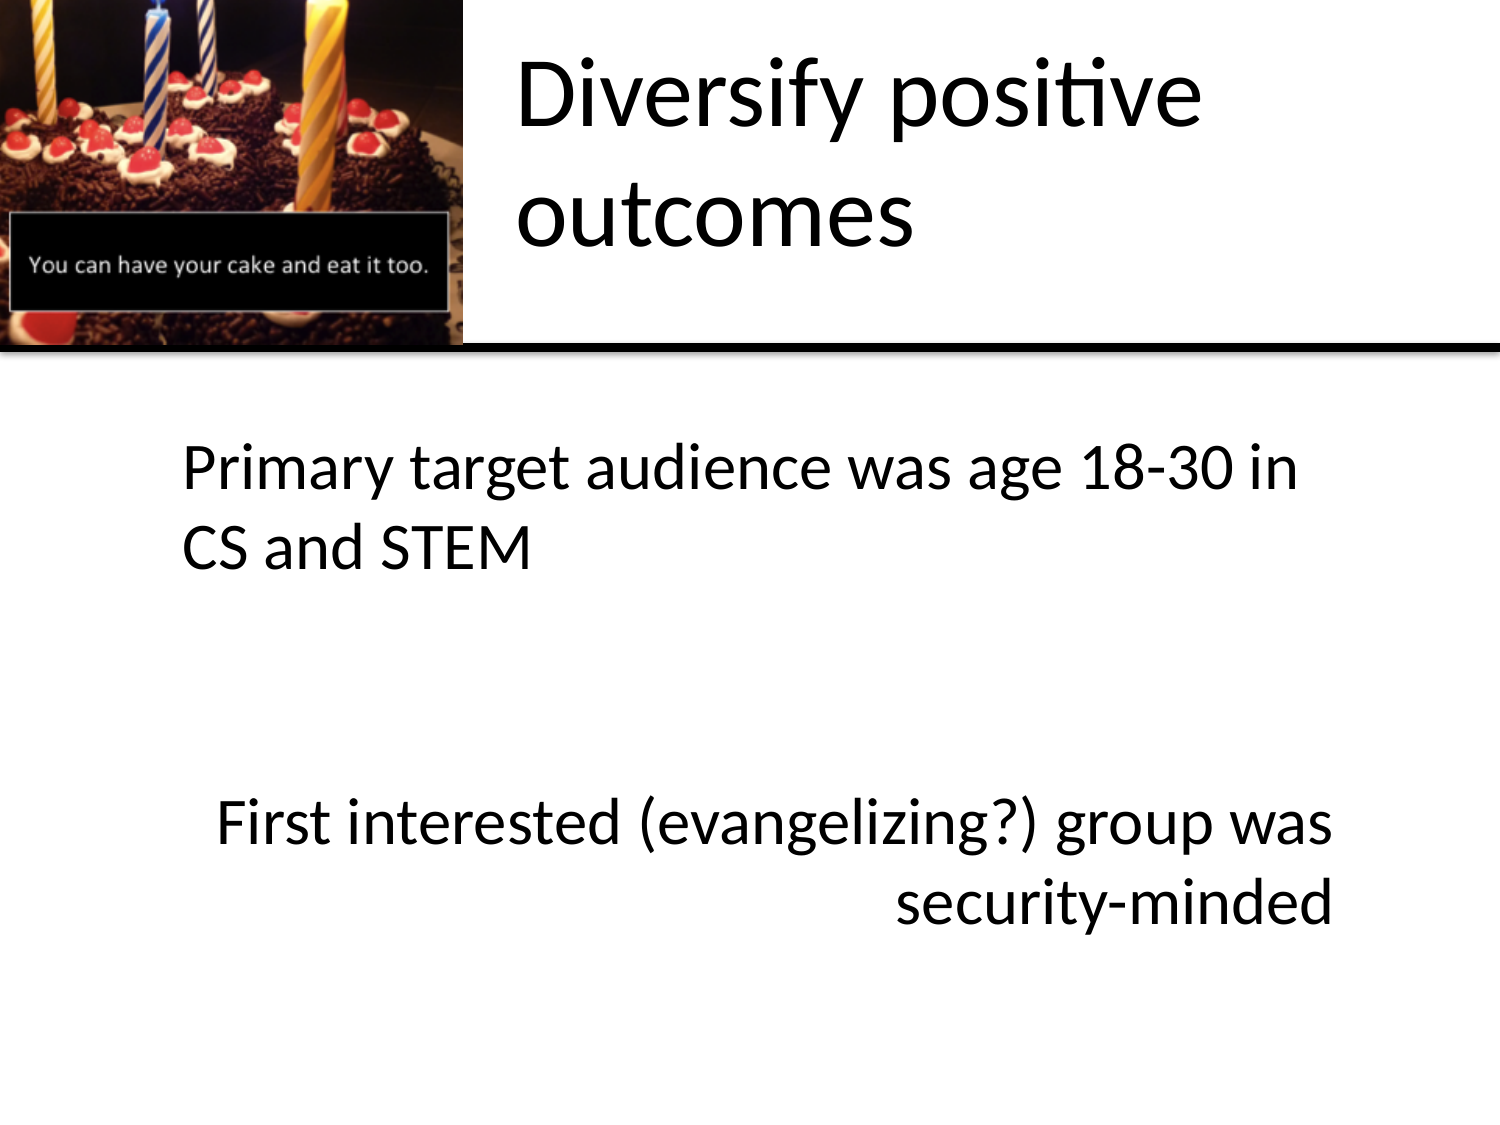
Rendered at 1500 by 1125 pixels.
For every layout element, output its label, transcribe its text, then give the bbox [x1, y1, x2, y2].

title Diversify positive outcomes [500, 92, 1425, 200]
picture [0, 0, 463, 345]
list Primary target audience was age 18-30 in CS and STEM First interested (evangelizing?) group was security-minded [150, 407, 1350, 1063]
